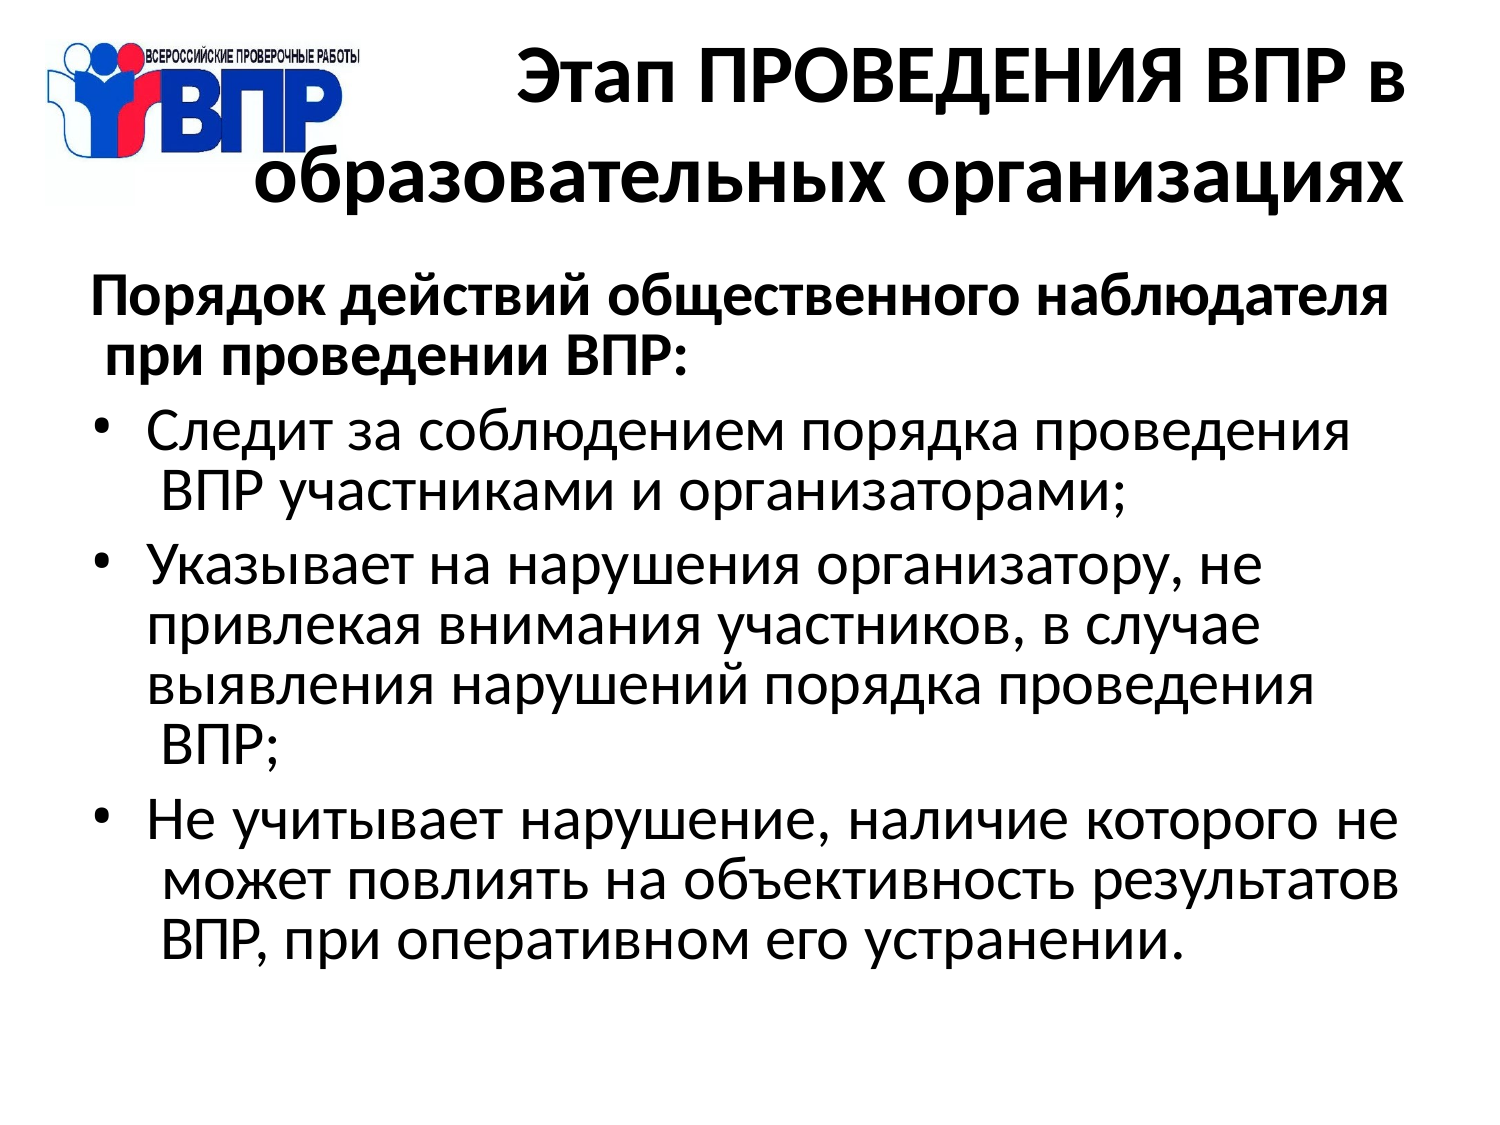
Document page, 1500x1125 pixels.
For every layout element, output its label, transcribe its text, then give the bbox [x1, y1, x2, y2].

picture [44, 39, 361, 206]
text_box Порядок действий общественного наблюдателя при проведении ВПР: Следит за соблюдением порядка проведения ВПР участниками и организаторами; Указывает на нарушения организатору, не привлекая внимания участников, в случае выявления нарушений порядка проведения ВПР; Не учитывает нарушение, наличие которого не может повлиять на объективность результатов ВПР, при оперативном его устранении. [87, 250, 1404, 972]
title Этап ПРОВЕДЕНИЯ ВПР в образовательных организациях [251, 17, 1414, 220]
